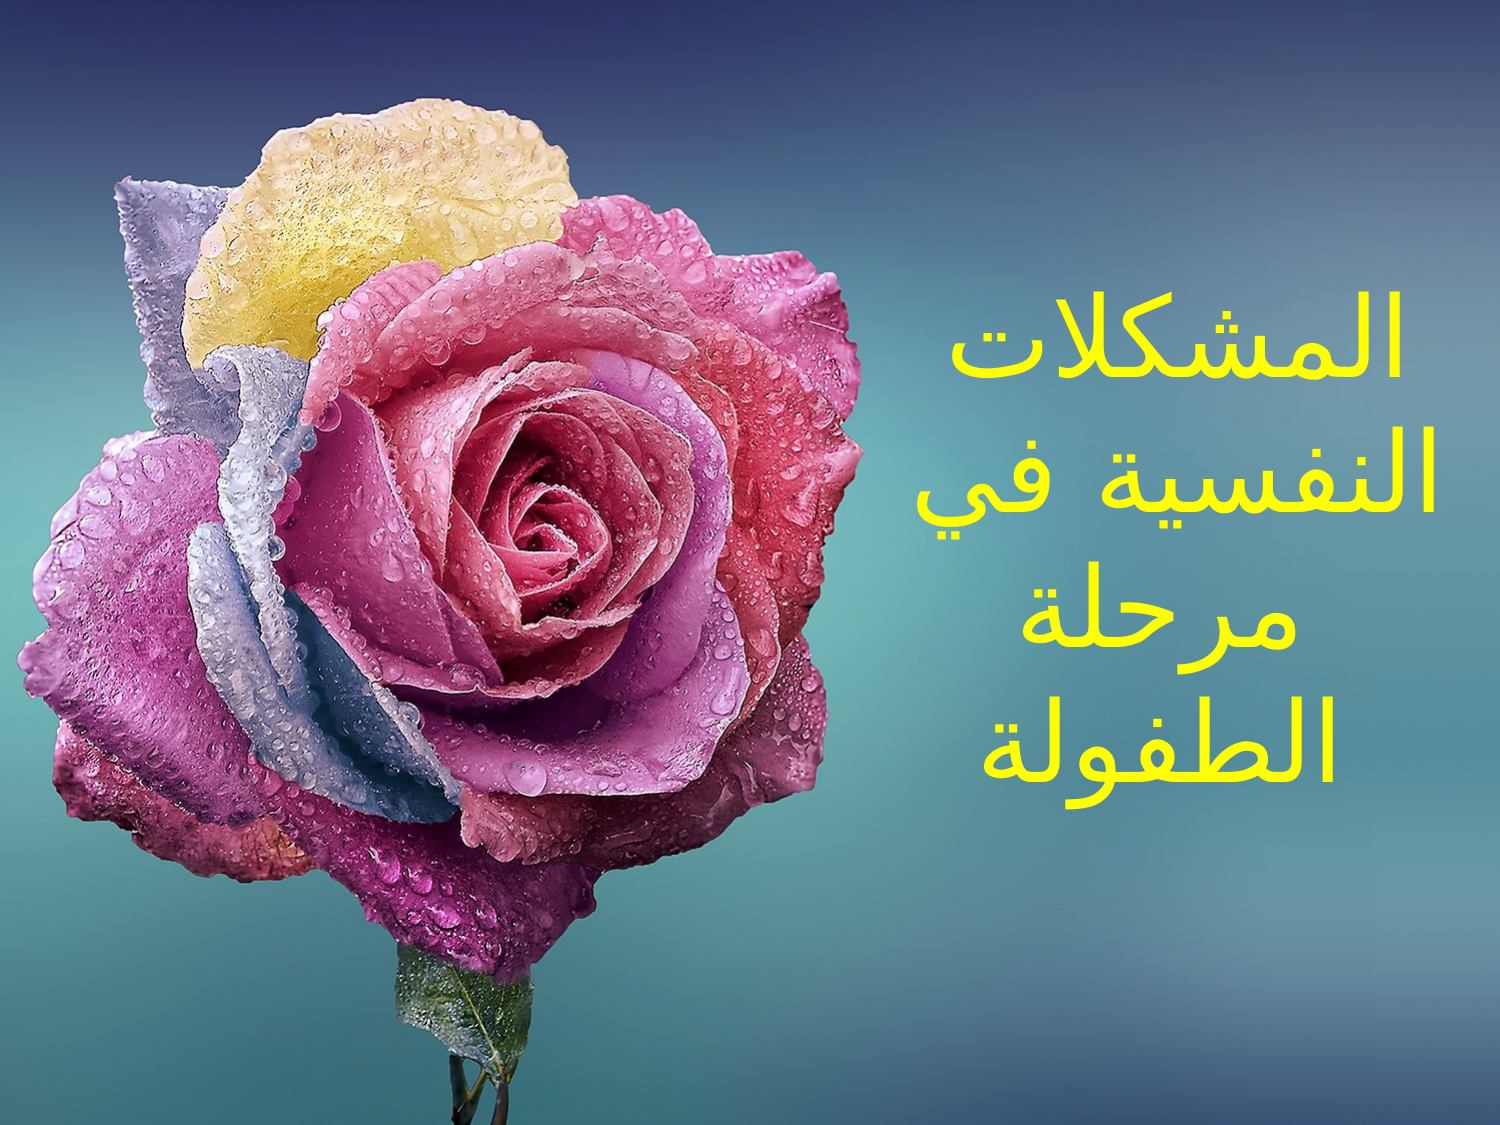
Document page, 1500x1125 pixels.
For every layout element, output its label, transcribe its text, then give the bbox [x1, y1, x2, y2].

text_box المشكلات النفسية في مرحلة الطفولة [820, 257, 1500, 813]
picture [0, 0, 1500, 1125]
